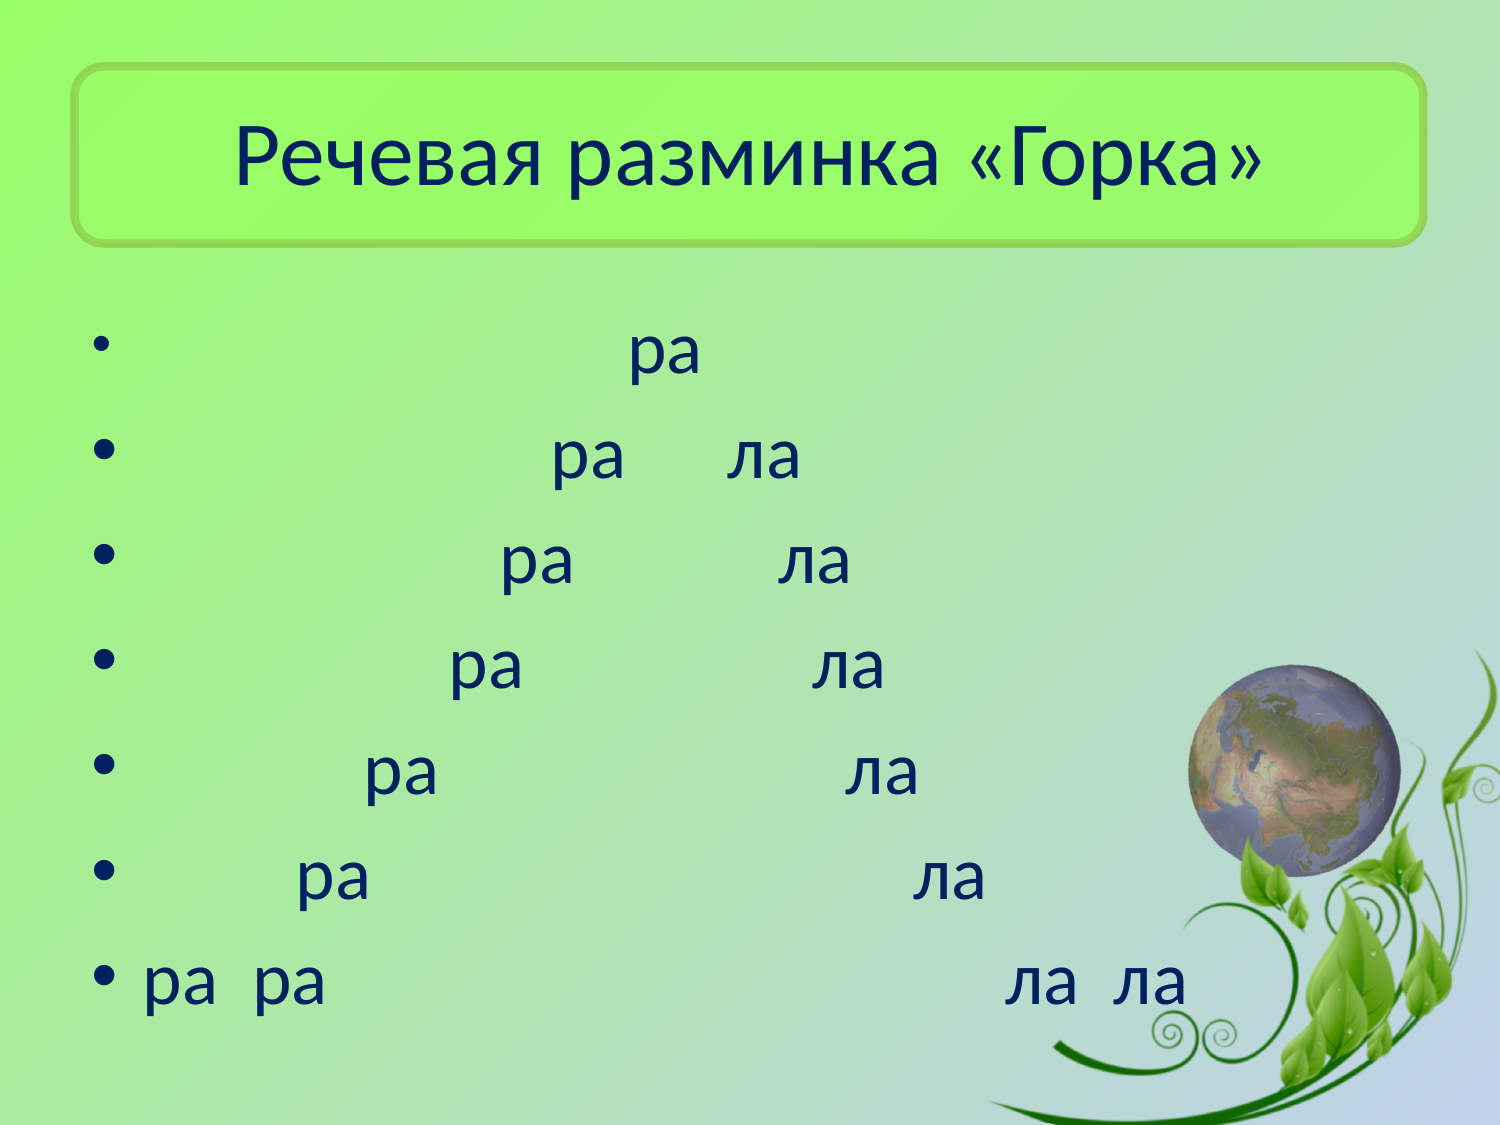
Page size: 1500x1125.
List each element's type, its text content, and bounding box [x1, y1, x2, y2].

list ра ра ла ра ла ра ла ра ла ра ла ра ра ла ла [76, 290, 1427, 1034]
title Речевая разминка «Горка» [76, 54, 1427, 243]
picture [988, 640, 1500, 1125]
